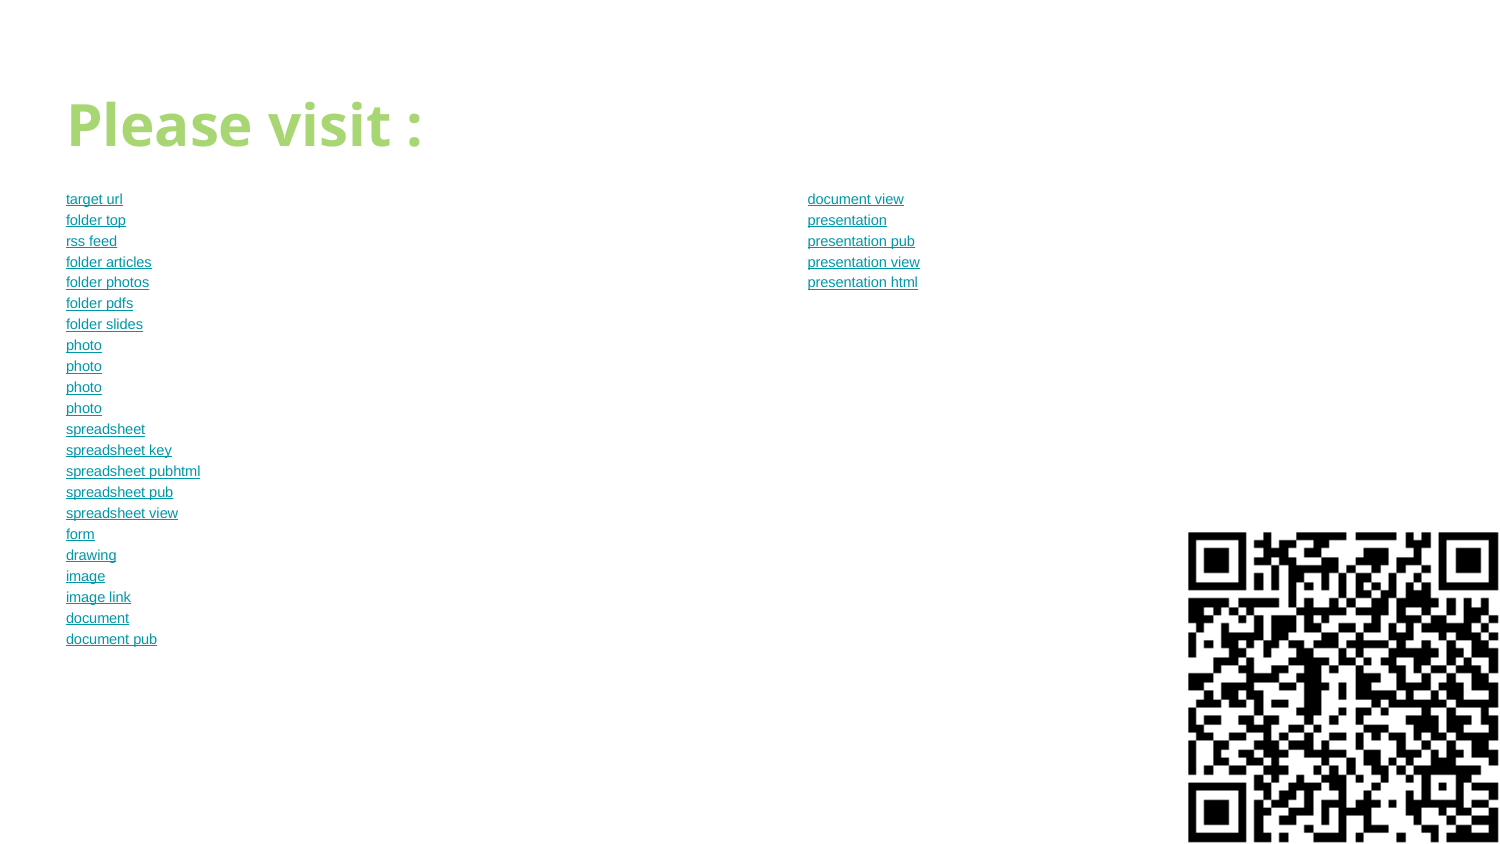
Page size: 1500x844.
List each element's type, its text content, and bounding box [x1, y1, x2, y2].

title Please visit : [51, 72, 1449, 167]
picture [1187, 530, 1500, 844]
list document view presentation presentation pub presentation view presentation html [792, 189, 1449, 750]
list target url folder top rss feed folder articles folder photos folder pdfs folder slides photo photo photo photo spreadsheet spreadsheet key spreadsheet pubhtml spreadsheet pub spreadsheet view form drawing image image link document document pub [51, 189, 708, 750]
